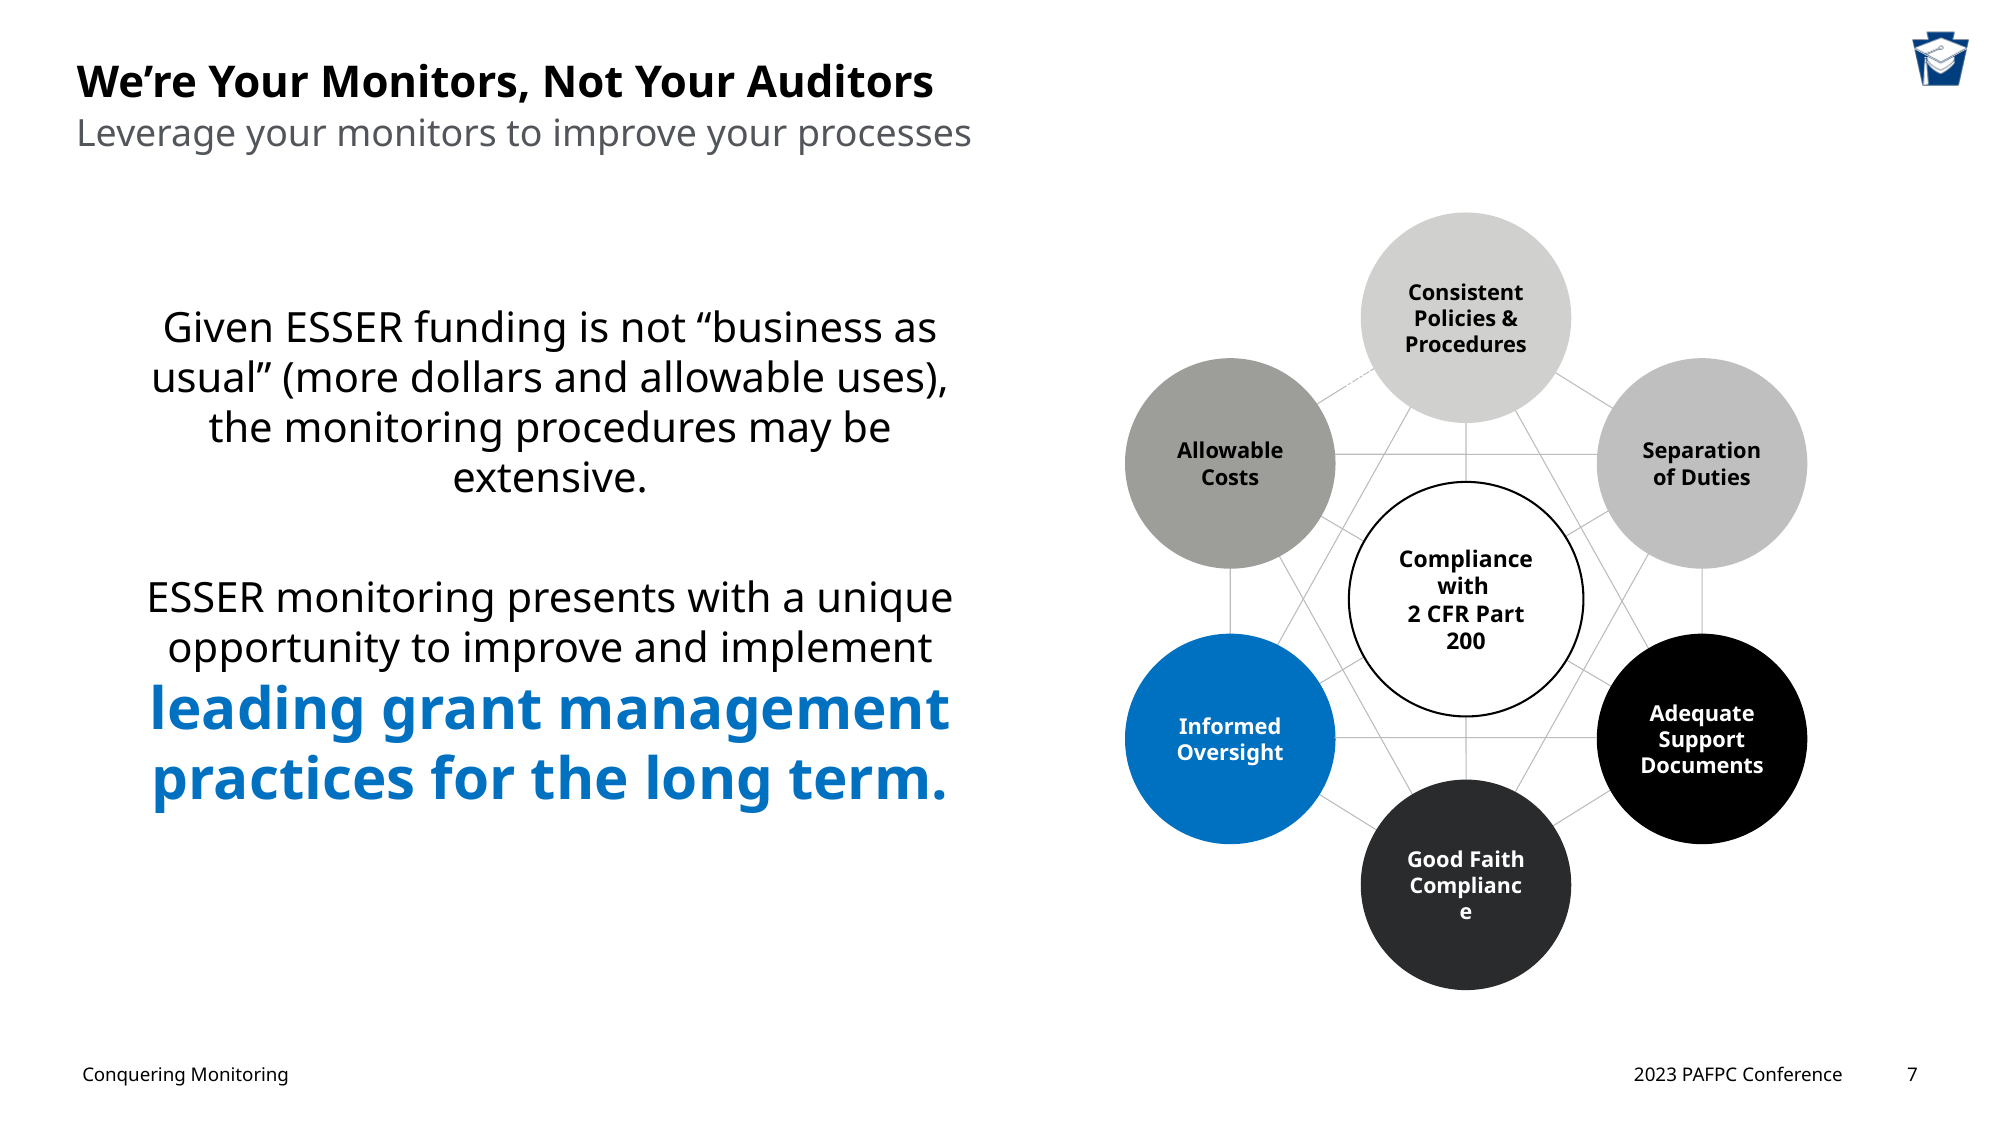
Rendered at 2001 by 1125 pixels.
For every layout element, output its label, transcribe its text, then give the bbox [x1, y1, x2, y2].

picture [1904, 21, 1977, 93]
title We’re Your Monitors, Not Your Auditors Leverage your monitors to improve your processes [73, 49, 1896, 242]
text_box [1124, 212, 1808, 991]
text_box Given ESSER funding is not “business as usual” (more dollars and allowable uses), the monitoring procedures may be extensive. ESSER monitoring presents with a unique opportunity to improve and implement leading grant management practices for the long term. [115, 300, 985, 878]
